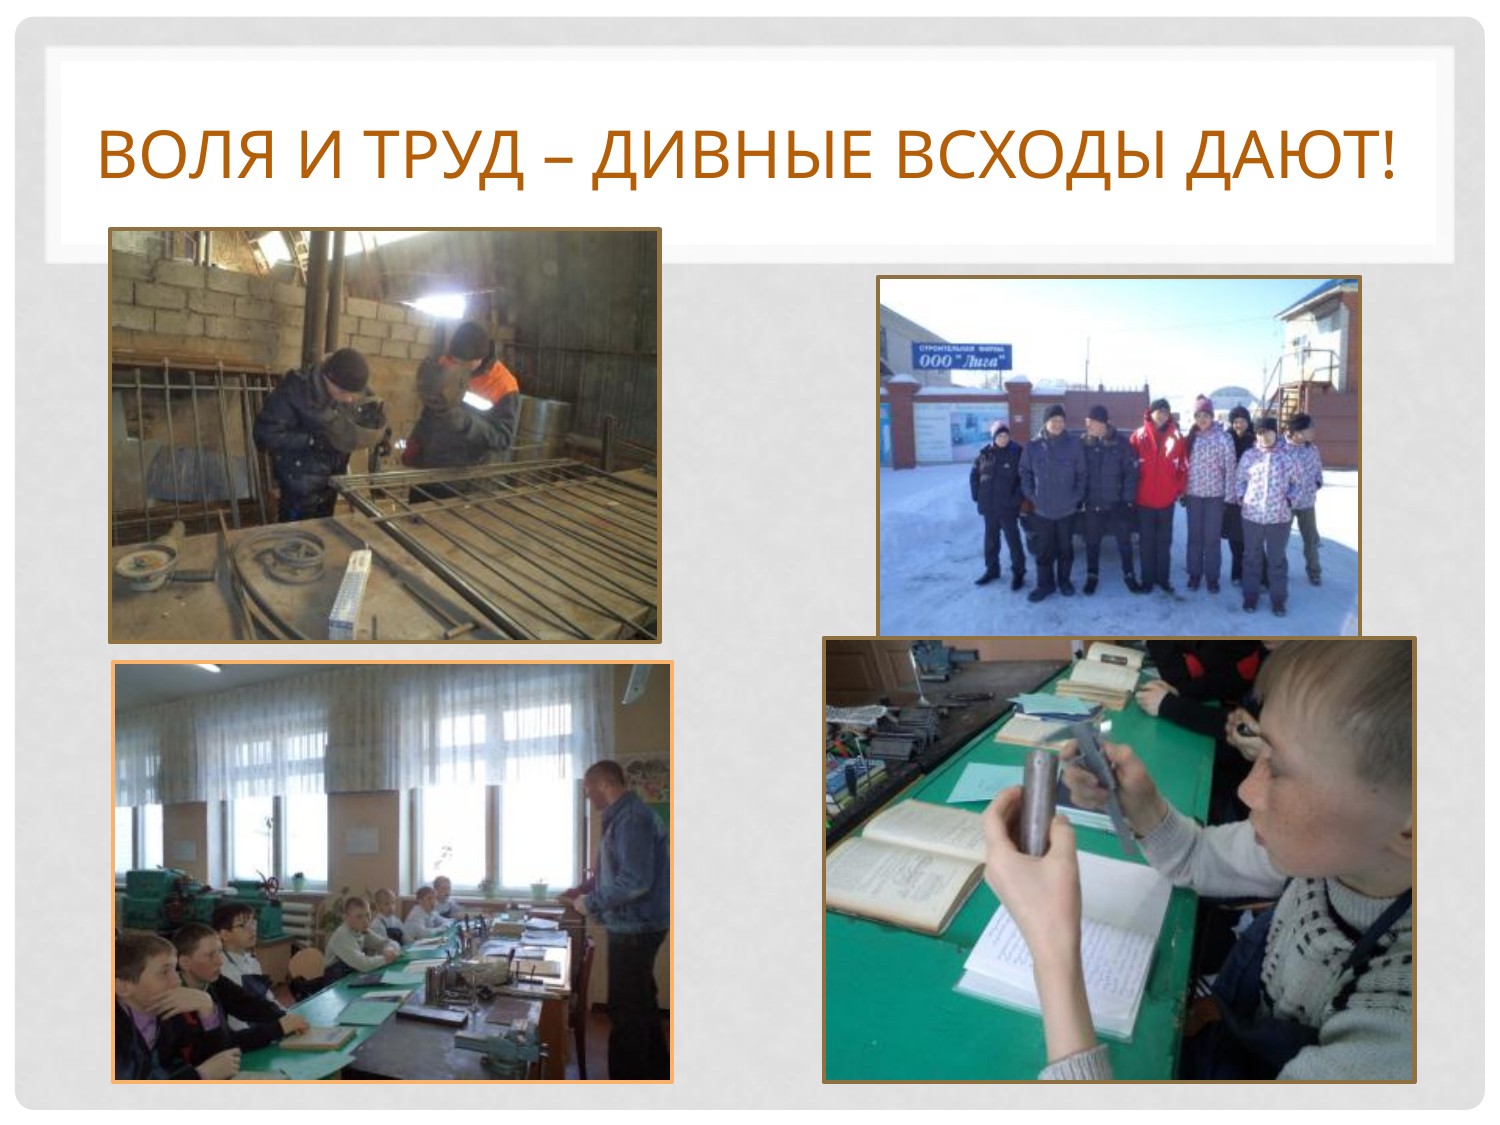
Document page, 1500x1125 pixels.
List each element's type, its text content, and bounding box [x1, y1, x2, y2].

title Воля и труд – дивные всходы дают! [69, 66, 1425, 238]
picture [879, 278, 1359, 638]
picture [114, 663, 671, 1081]
picture [825, 639, 1413, 1081]
picture [111, 230, 658, 641]
